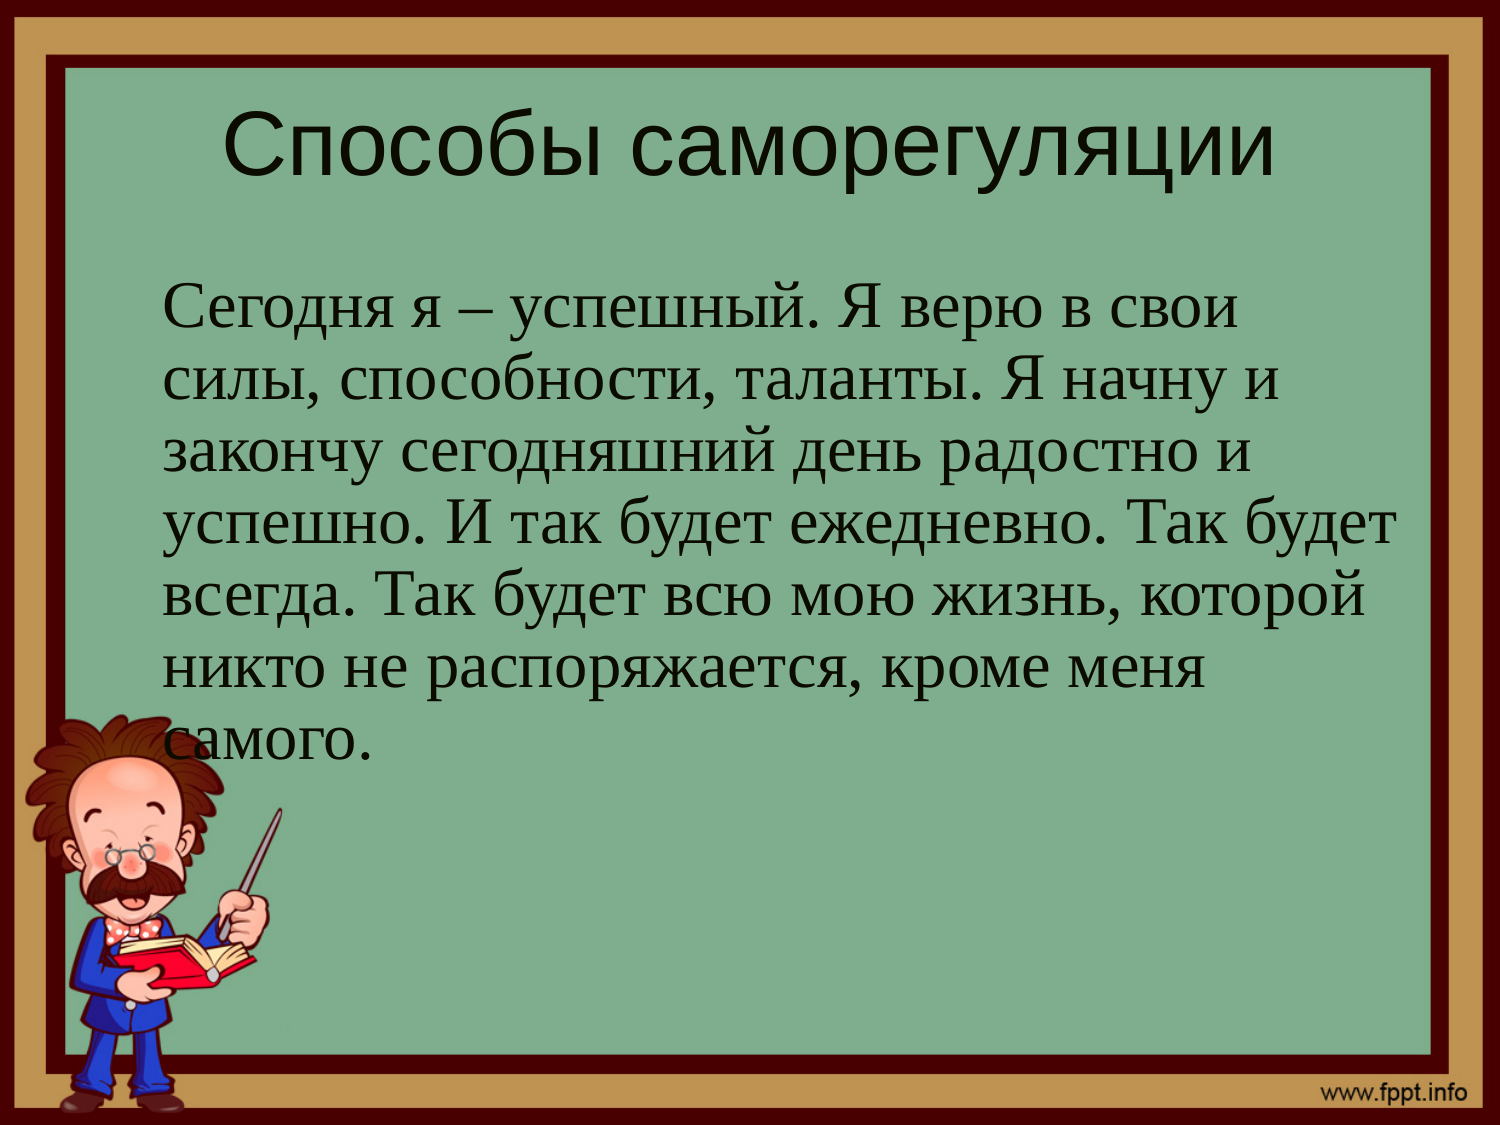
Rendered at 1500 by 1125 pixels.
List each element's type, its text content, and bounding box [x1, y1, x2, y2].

title Способы саморегуляции [74, 44, 1426, 233]
list Сегодня я – успешный. Я верю в свои силы, способности, таланты. Я начну и закончу сегодняшний день радостно и успешно. И так будет ежедневно. Так будет всегда. Так будет всю мою жизнь, которой никто не распоряжается, кроме меня самого. [147, 262, 1426, 1006]
picture [0, 0, 1500, 1125]
